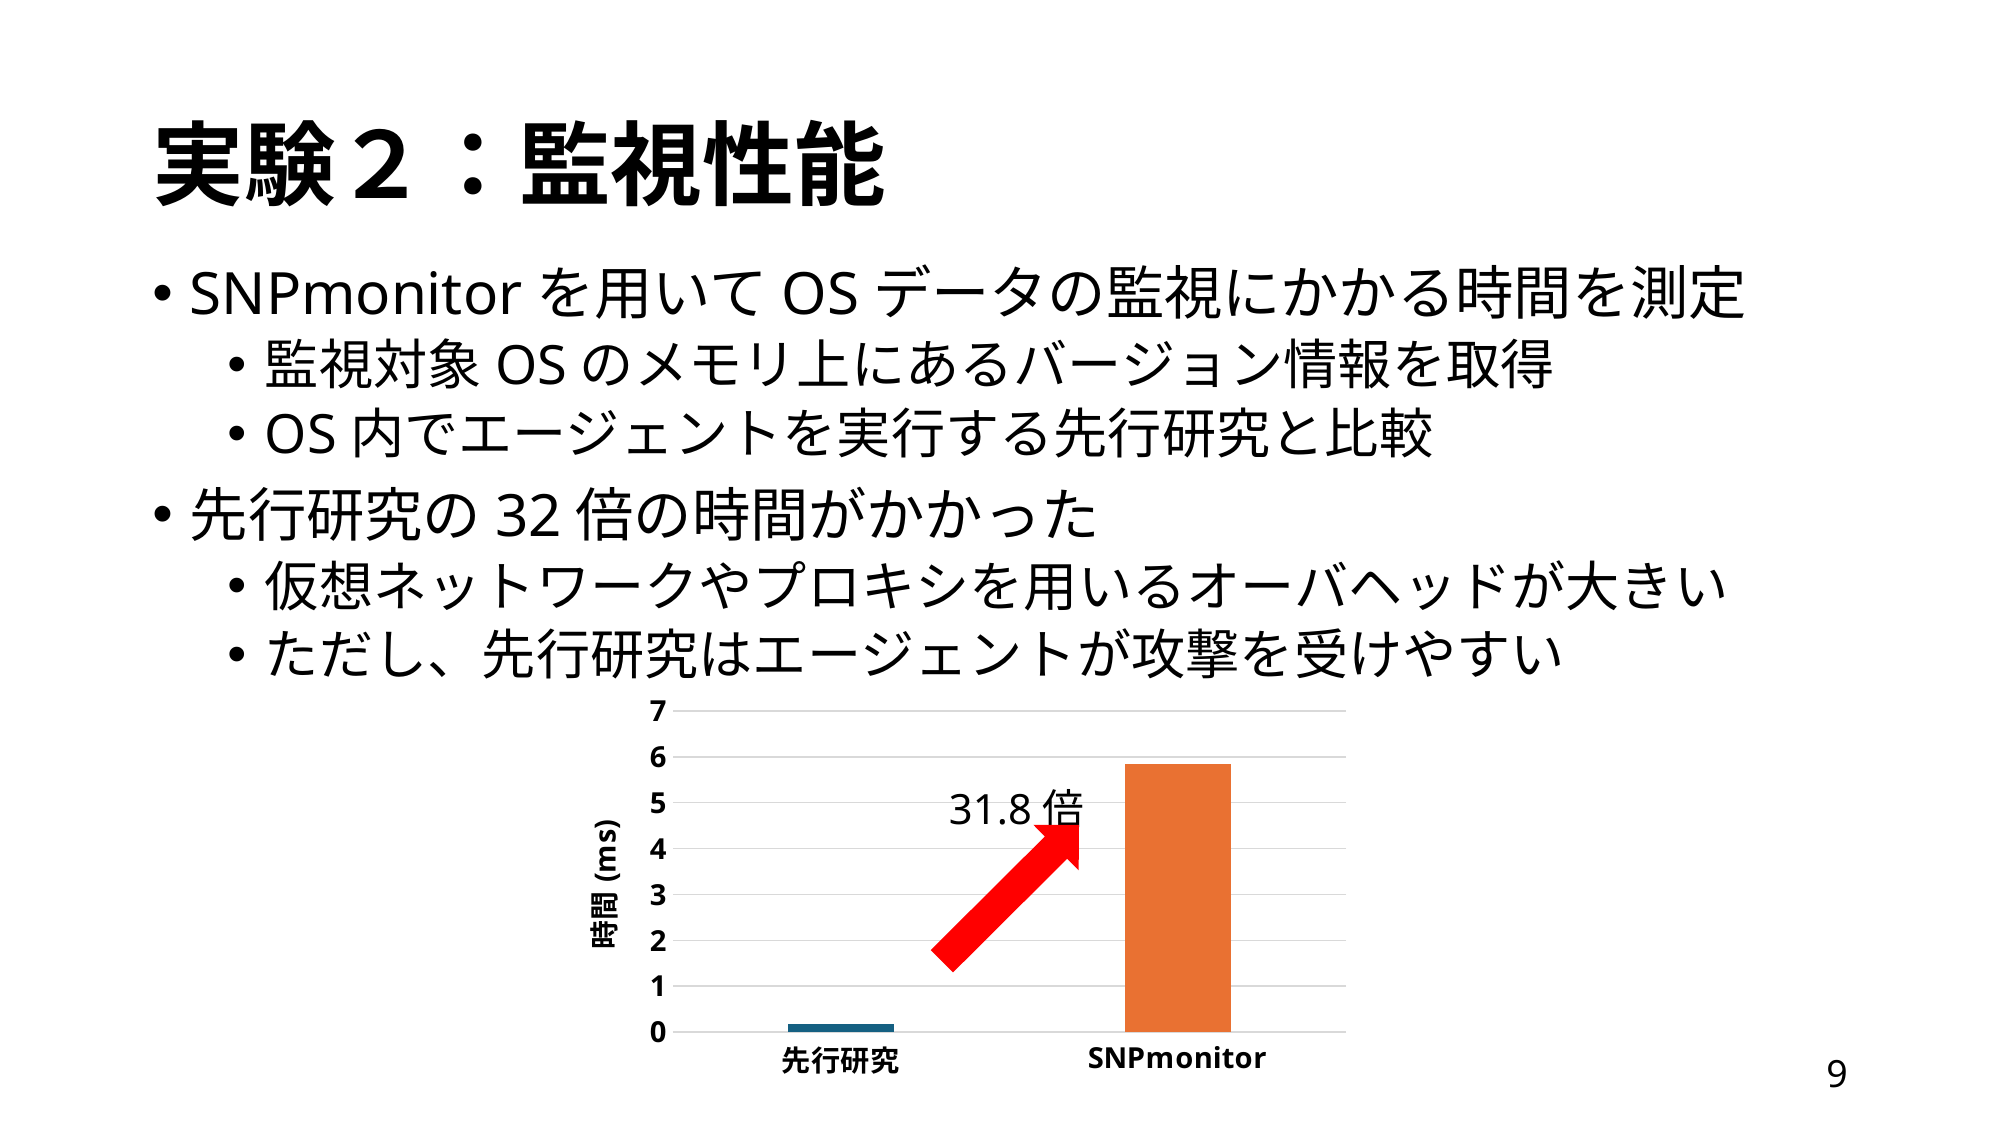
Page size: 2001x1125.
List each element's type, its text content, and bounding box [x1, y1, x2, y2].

title 実験２：監視性能 [137, 59, 1863, 256]
chart [559, 690, 1370, 1104]
list SNPmonitorを用いてOSデータの監視にかかる時間を測定 監視対象OSのメモリ上にあるバージョン情報を取得 OS内でエージェントを実行する先行研究と比較 先行研究の32倍の時間がかかった 仮想ネットワークやプロキシを用いるオーバヘッドが大きい ただし、先行研究はエージェントが攻撃を受けやすい [137, 256, 1863, 971]
slide_number 8 [1412, 1042, 1863, 1103]
